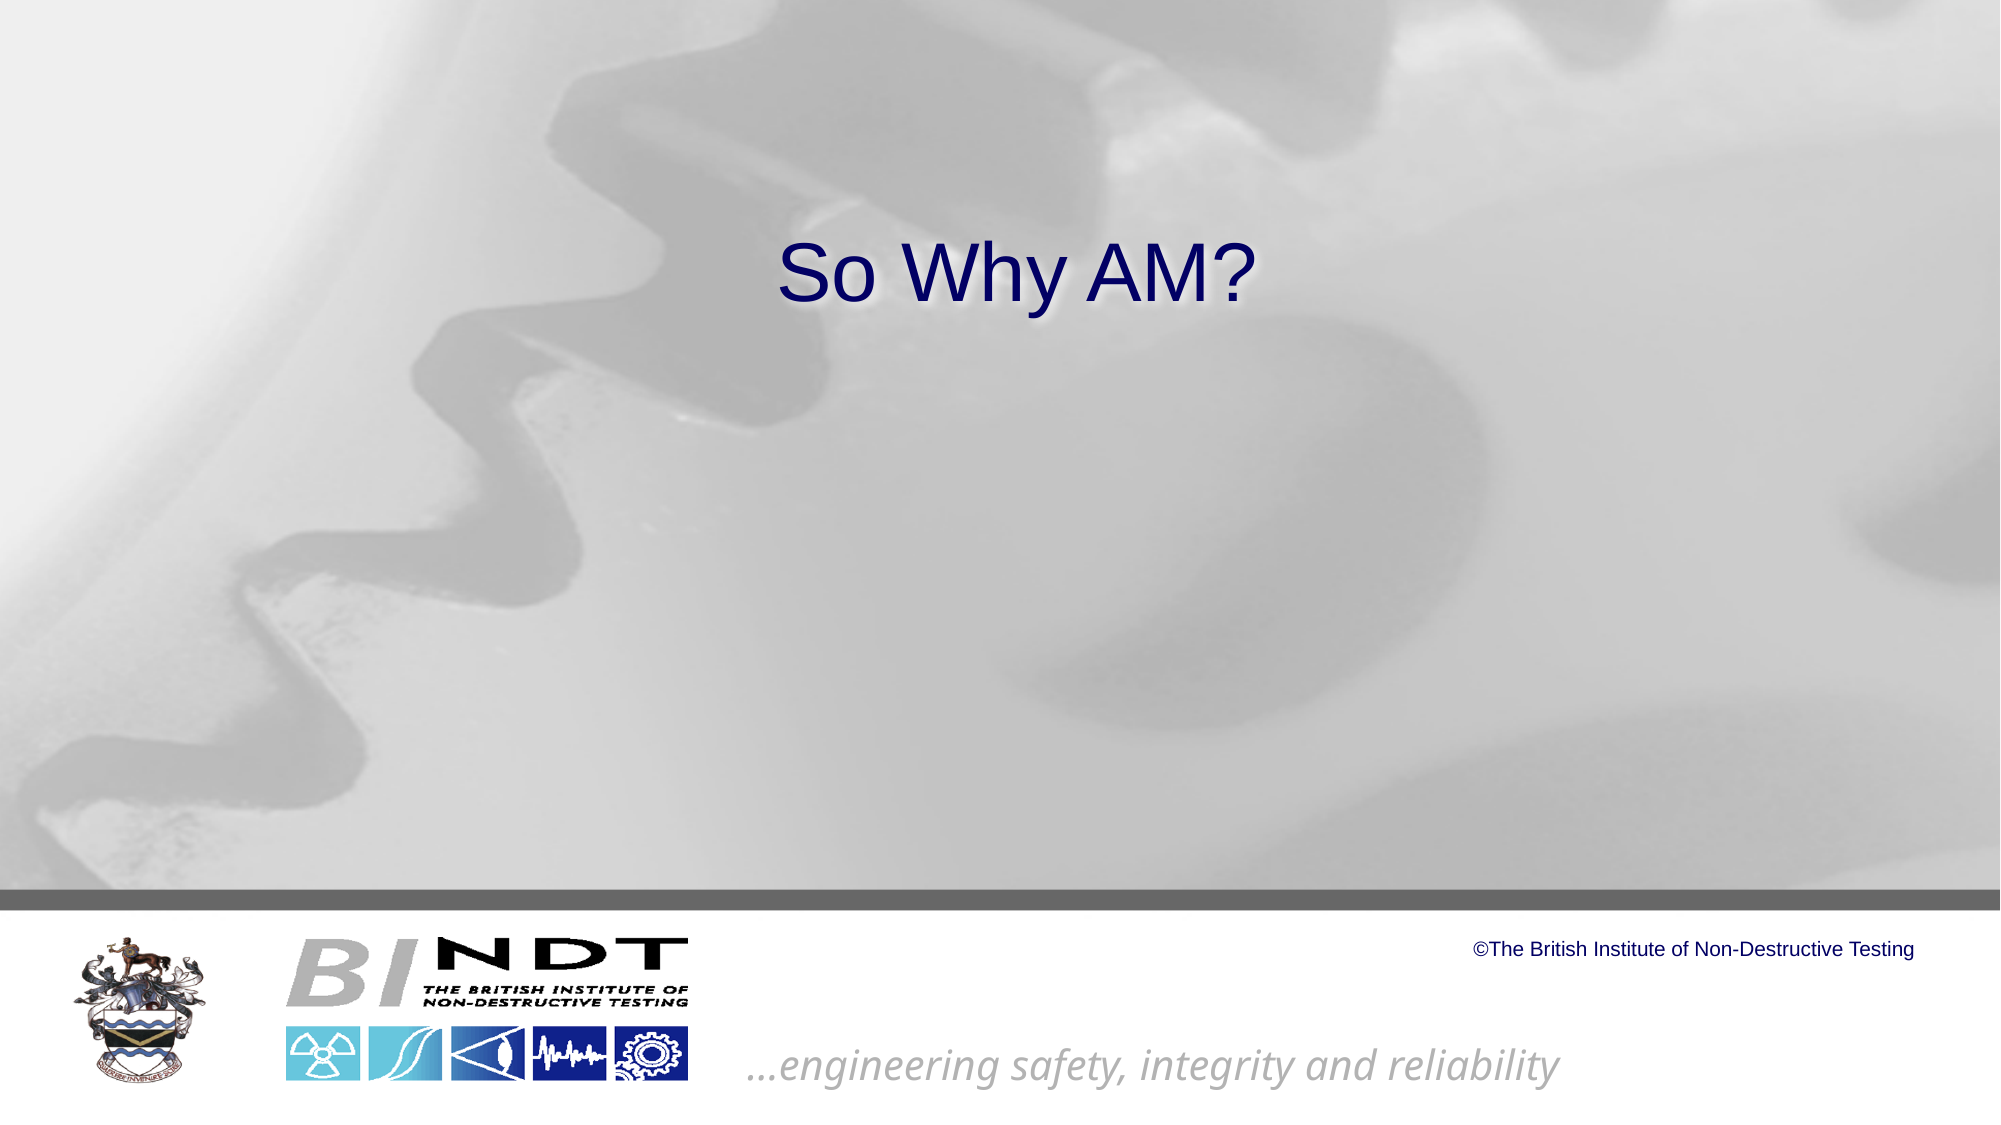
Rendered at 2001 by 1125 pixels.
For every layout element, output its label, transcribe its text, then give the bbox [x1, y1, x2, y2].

picture [0, 0, 2001, 1125]
title So Why AM? [379, 174, 1655, 362]
